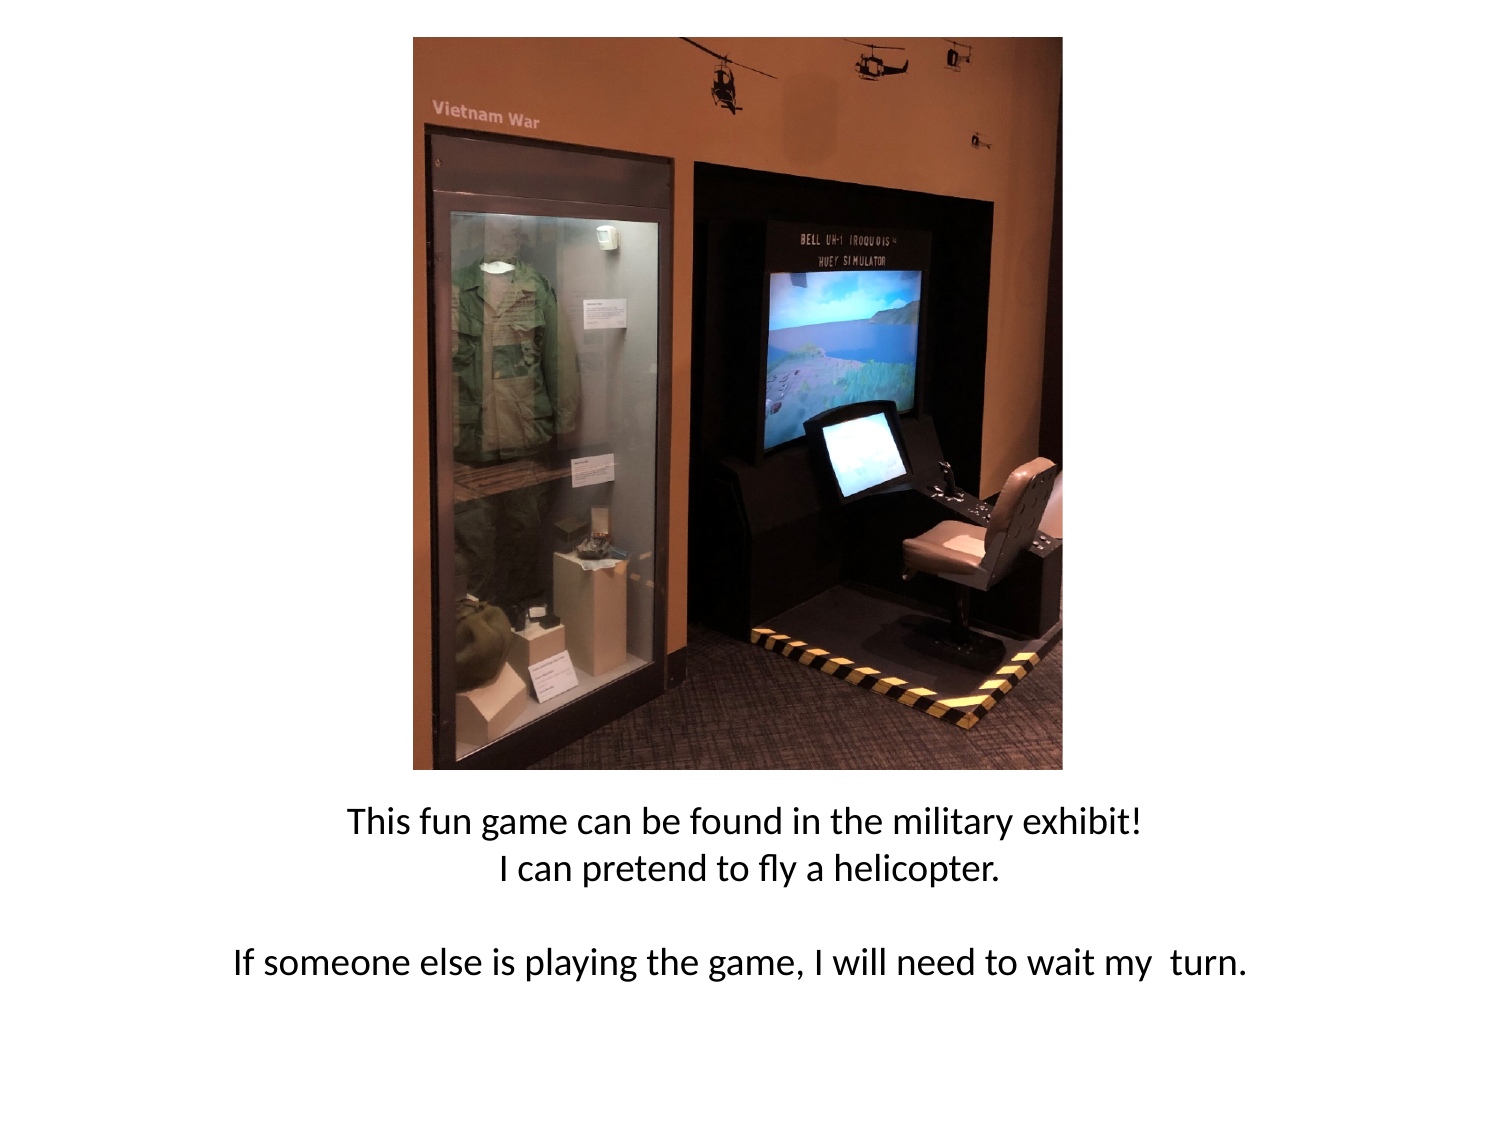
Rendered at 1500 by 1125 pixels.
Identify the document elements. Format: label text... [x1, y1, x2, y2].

text_box This fun game can be found in the military exhibit! I can pretend to fly a helicopter. If someone else is playing the game, I will need to wait my turn. [74, 787, 1425, 1038]
picture [370, 37, 1104, 769]
